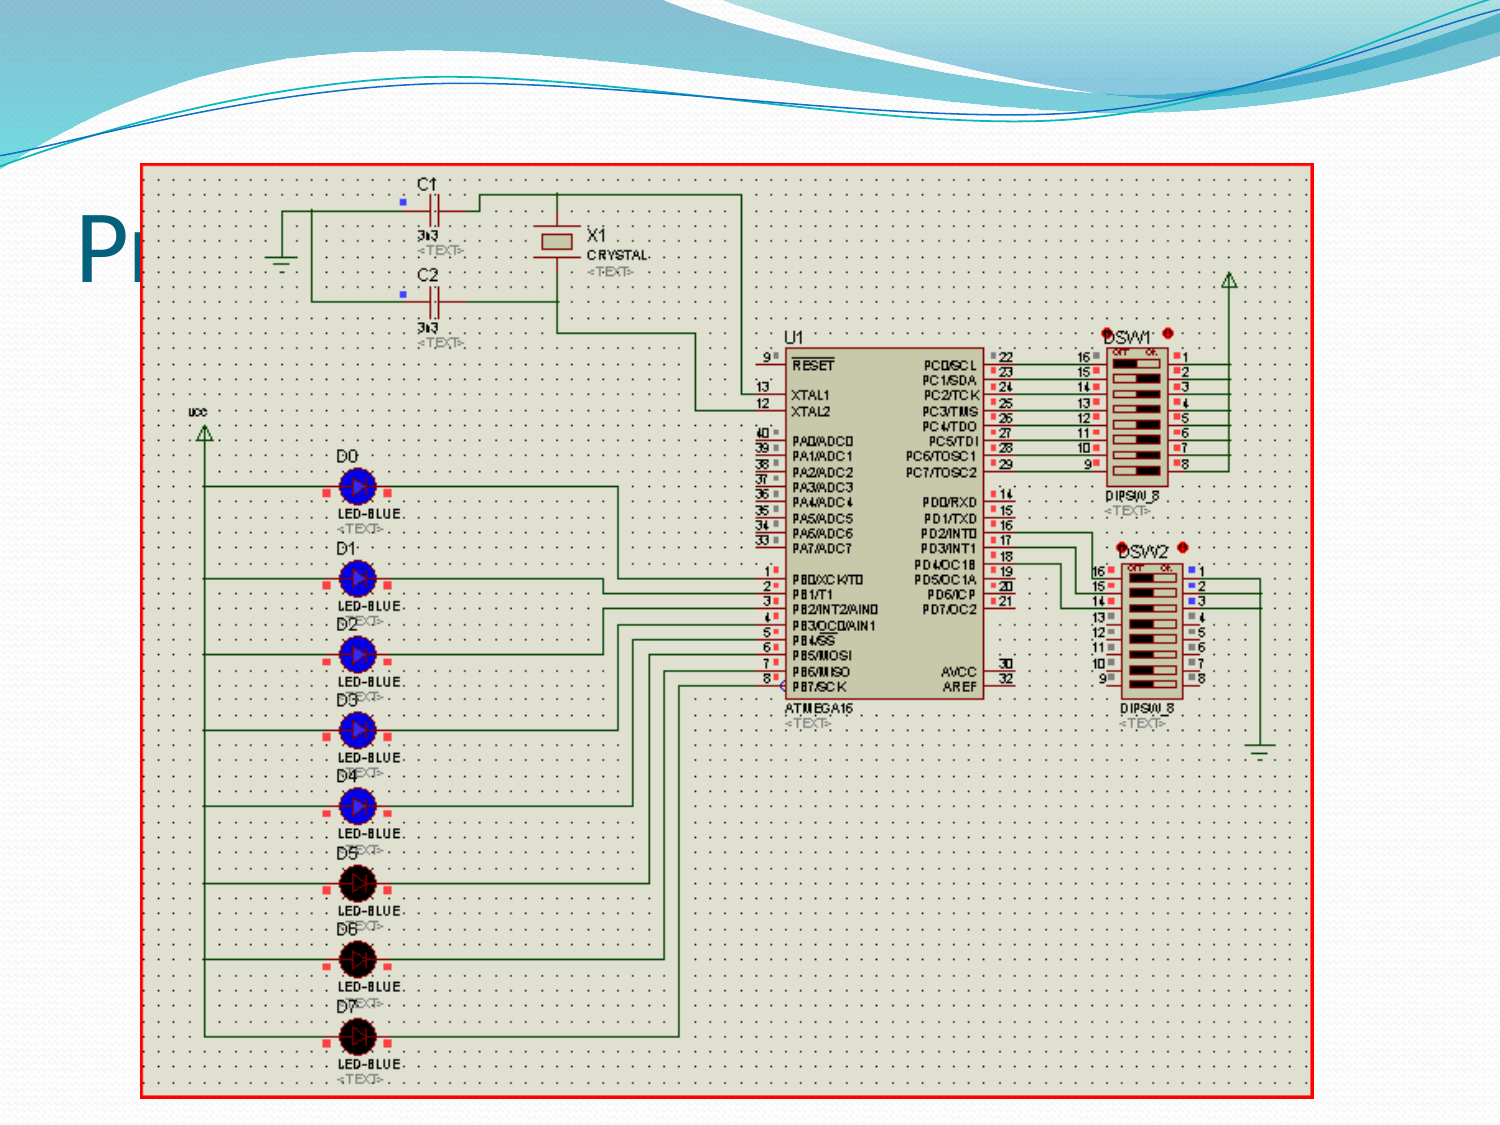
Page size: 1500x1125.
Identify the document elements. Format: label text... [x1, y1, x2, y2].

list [1314, 167, 1319, 303]
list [133, 165, 140, 303]
title Proteus ISIS [75, 115, 1425, 303]
picture [140, 163, 1314, 1099]
